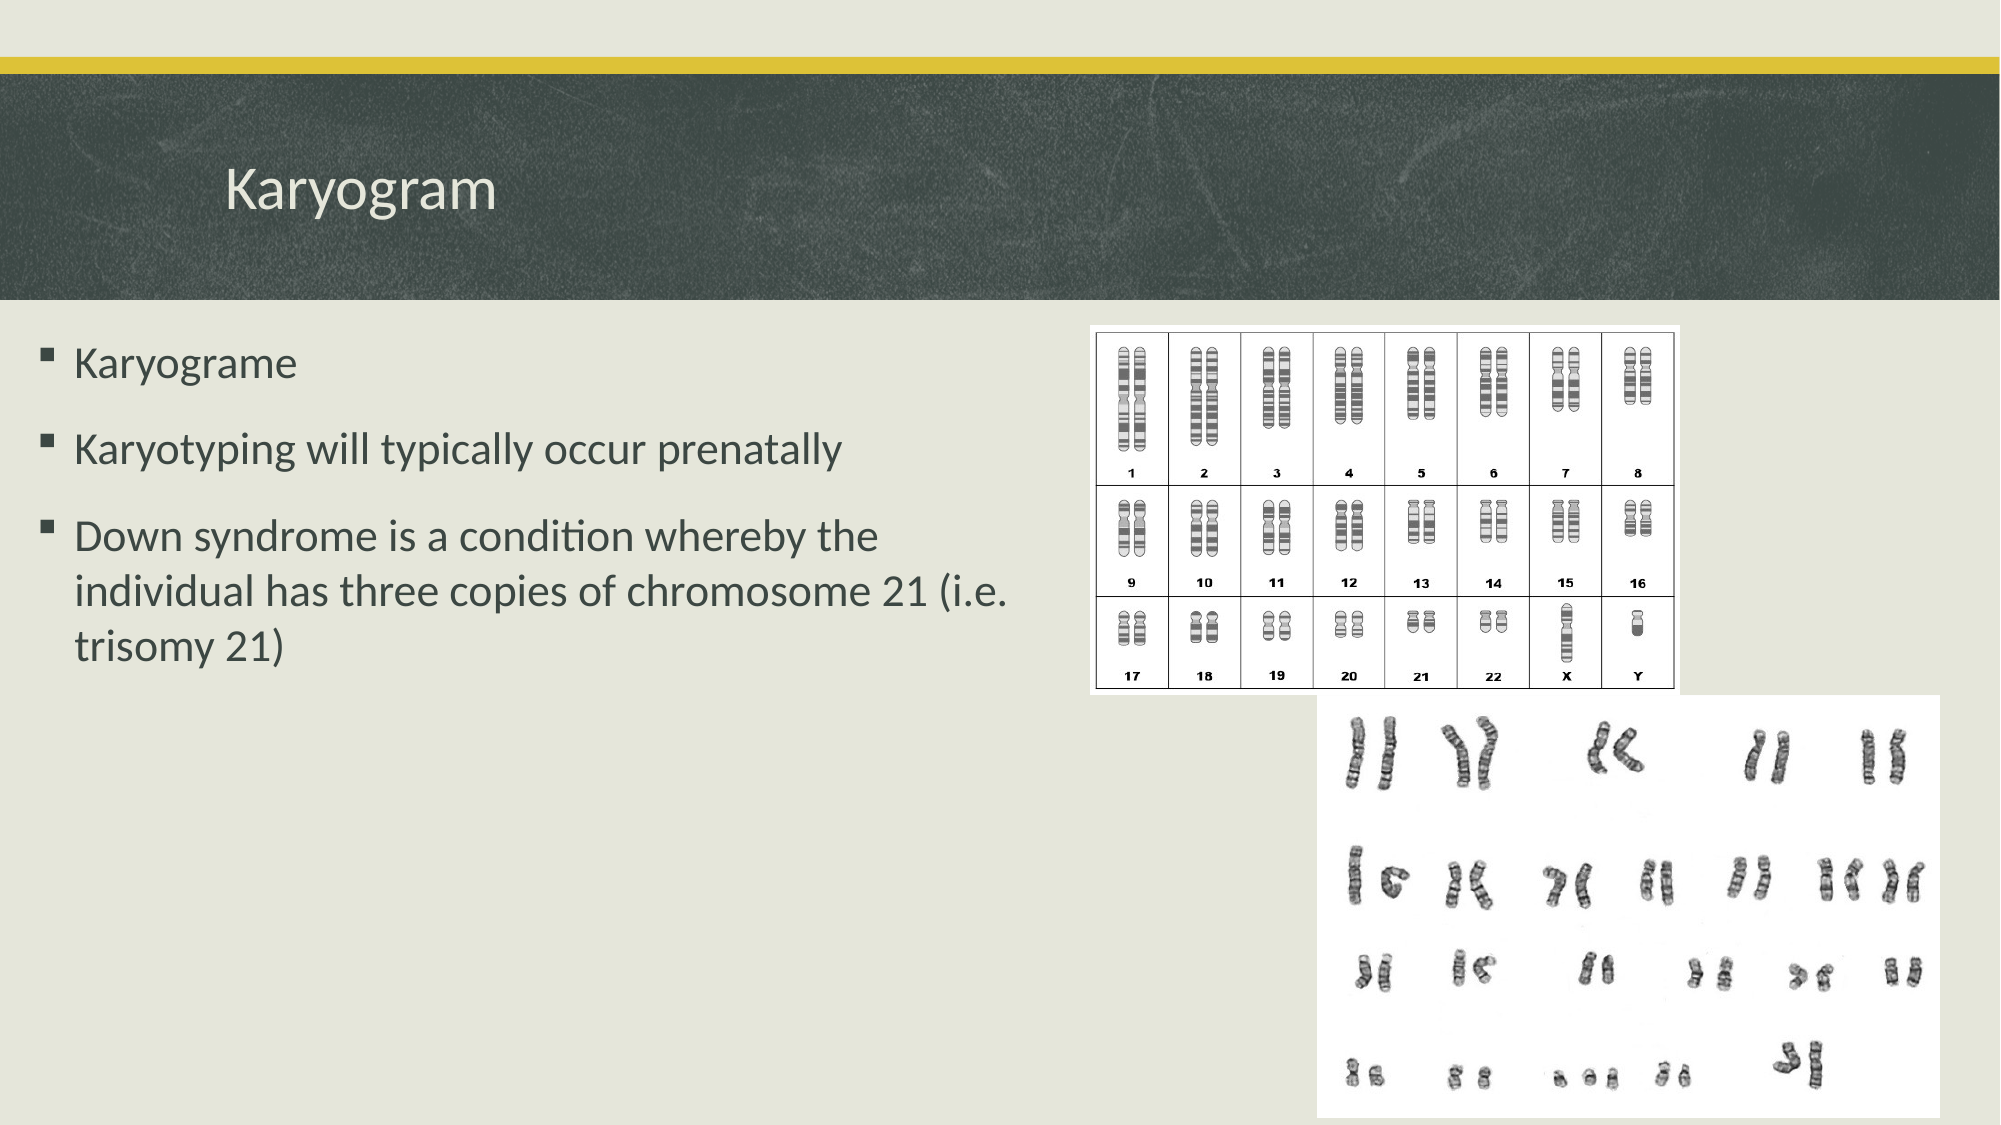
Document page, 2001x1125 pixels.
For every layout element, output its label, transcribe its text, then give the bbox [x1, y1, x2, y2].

title Karyogram [210, 76, 1790, 300]
picture [1090, 325, 1940, 1118]
picture [0, 74, 2000, 300]
list Karyograme Karyotyping will typically occur prenatally Down syndrome is a condition whereby the individual has three copies of chromosome 21 (i.e. trisomy 21) [21, 325, 1038, 1067]
